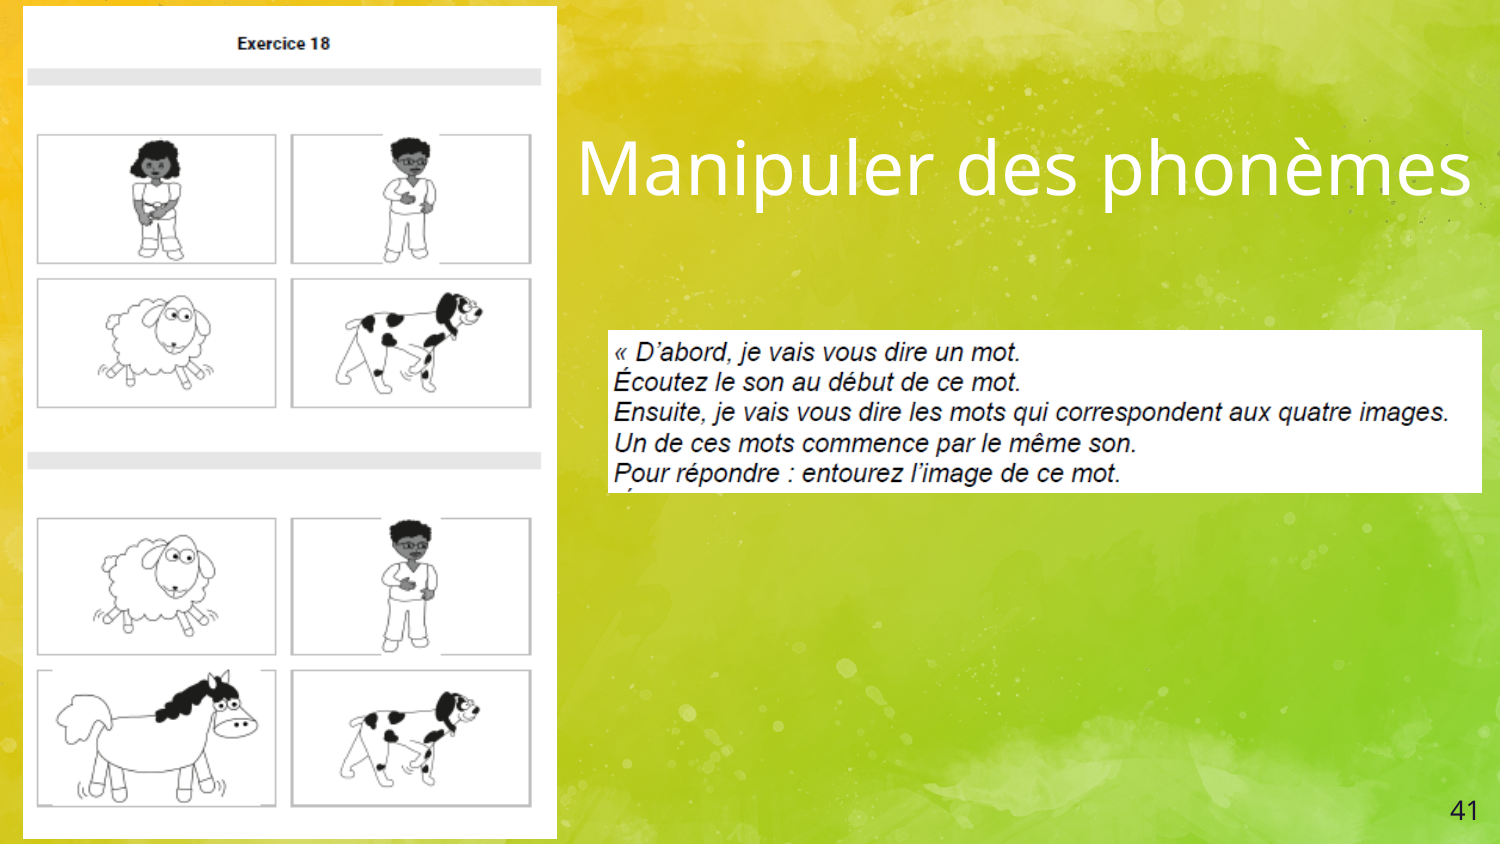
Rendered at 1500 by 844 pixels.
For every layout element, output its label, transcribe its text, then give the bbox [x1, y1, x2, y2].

slide_number 41 [1391, 779, 1482, 844]
picture [23, 6, 557, 839]
picture [608, 330, 1482, 493]
text_box Manipuler des phonèmes [560, 113, 1490, 218]
